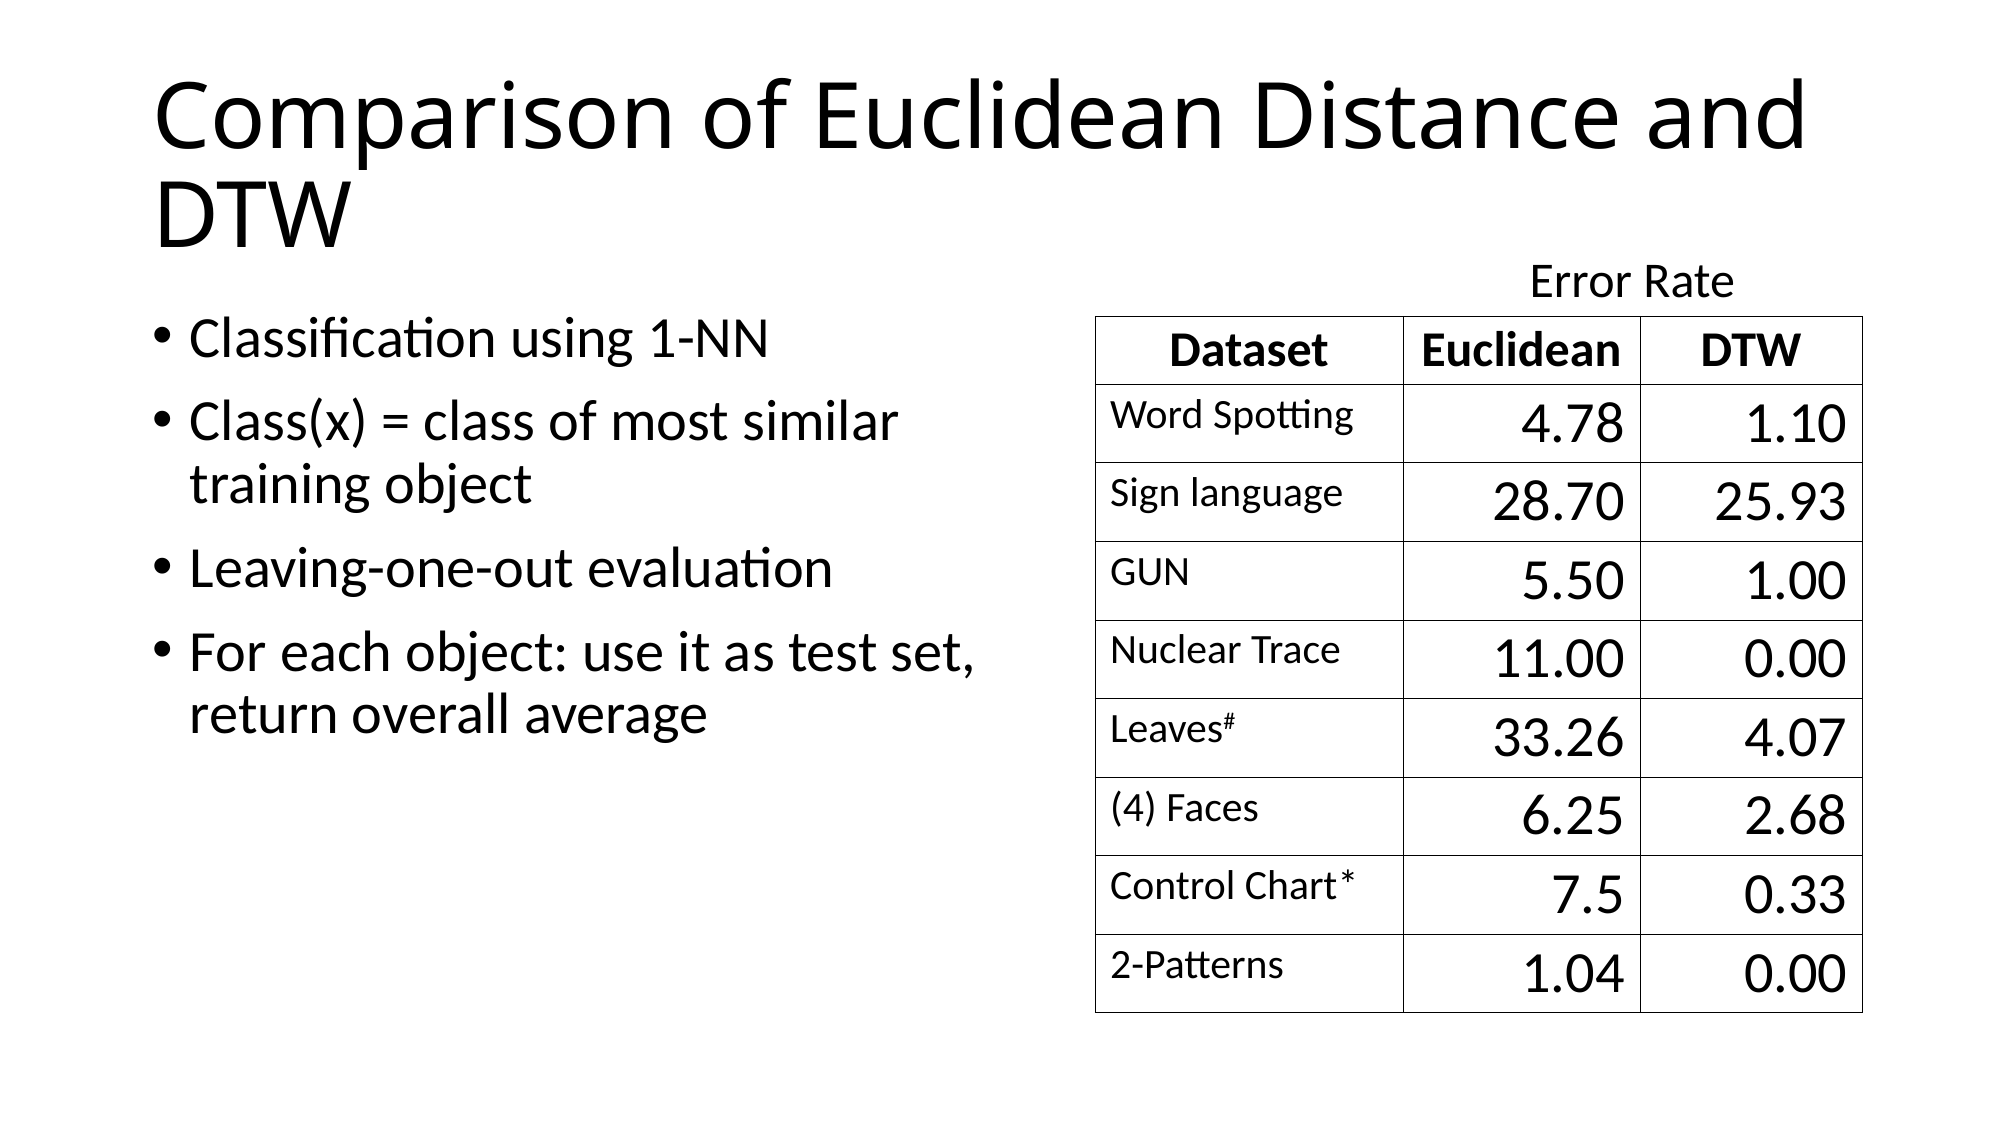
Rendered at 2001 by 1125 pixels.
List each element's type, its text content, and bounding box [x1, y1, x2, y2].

table_cell 0.33 [1641, 856, 1862, 934]
text_box Error Rate [1514, 240, 1751, 316]
table_cell 1.10 [1641, 385, 1862, 462]
table_cell 25.93 [1641, 463, 1862, 541]
table_cell 2.68 [1641, 778, 1862, 855]
table_cell (4) Faces [1096, 778, 1403, 855]
table_cell Leaves# [1096, 699, 1403, 777]
table_cell Control Chart* [1096, 856, 1403, 934]
title Comparison of Euclidean Distance and DTW [137, 59, 1863, 278]
table_cell Nuclear Trace [1096, 621, 1403, 698]
table_cell 4.78 [1404, 385, 1640, 462]
table_cell 0.00 [1641, 935, 1862, 1012]
table_cell Word Spotting [1096, 385, 1403, 462]
table_cell 6.25 [1404, 778, 1640, 855]
list Classification using 1-NN Class(x) = class of most similar training object Leaving-one-out evaluation For each object: use it as test set, return overall average [137, 299, 1031, 1014]
table_cell 5.50 [1404, 542, 1640, 620]
table_header DTW [1641, 317, 1862, 384]
table_header Euclidean [1404, 317, 1640, 384]
table_cell 1.04 [1404, 935, 1640, 1012]
table_cell 1.00 [1641, 542, 1862, 620]
table_header Dataset [1096, 317, 1403, 384]
table_cell 7.5 [1404, 856, 1640, 934]
table_cell 28.70 [1404, 463, 1640, 541]
table_cell 33.26 [1404, 699, 1640, 777]
table_cell GUN [1096, 542, 1403, 620]
table_cell Sign language [1096, 463, 1403, 541]
table_cell 11.00 [1404, 621, 1640, 698]
table_cell 0.00 [1641, 621, 1862, 698]
table_cell 4.07 [1641, 699, 1862, 777]
table_cell 2-Patterns [1096, 935, 1403, 1012]
